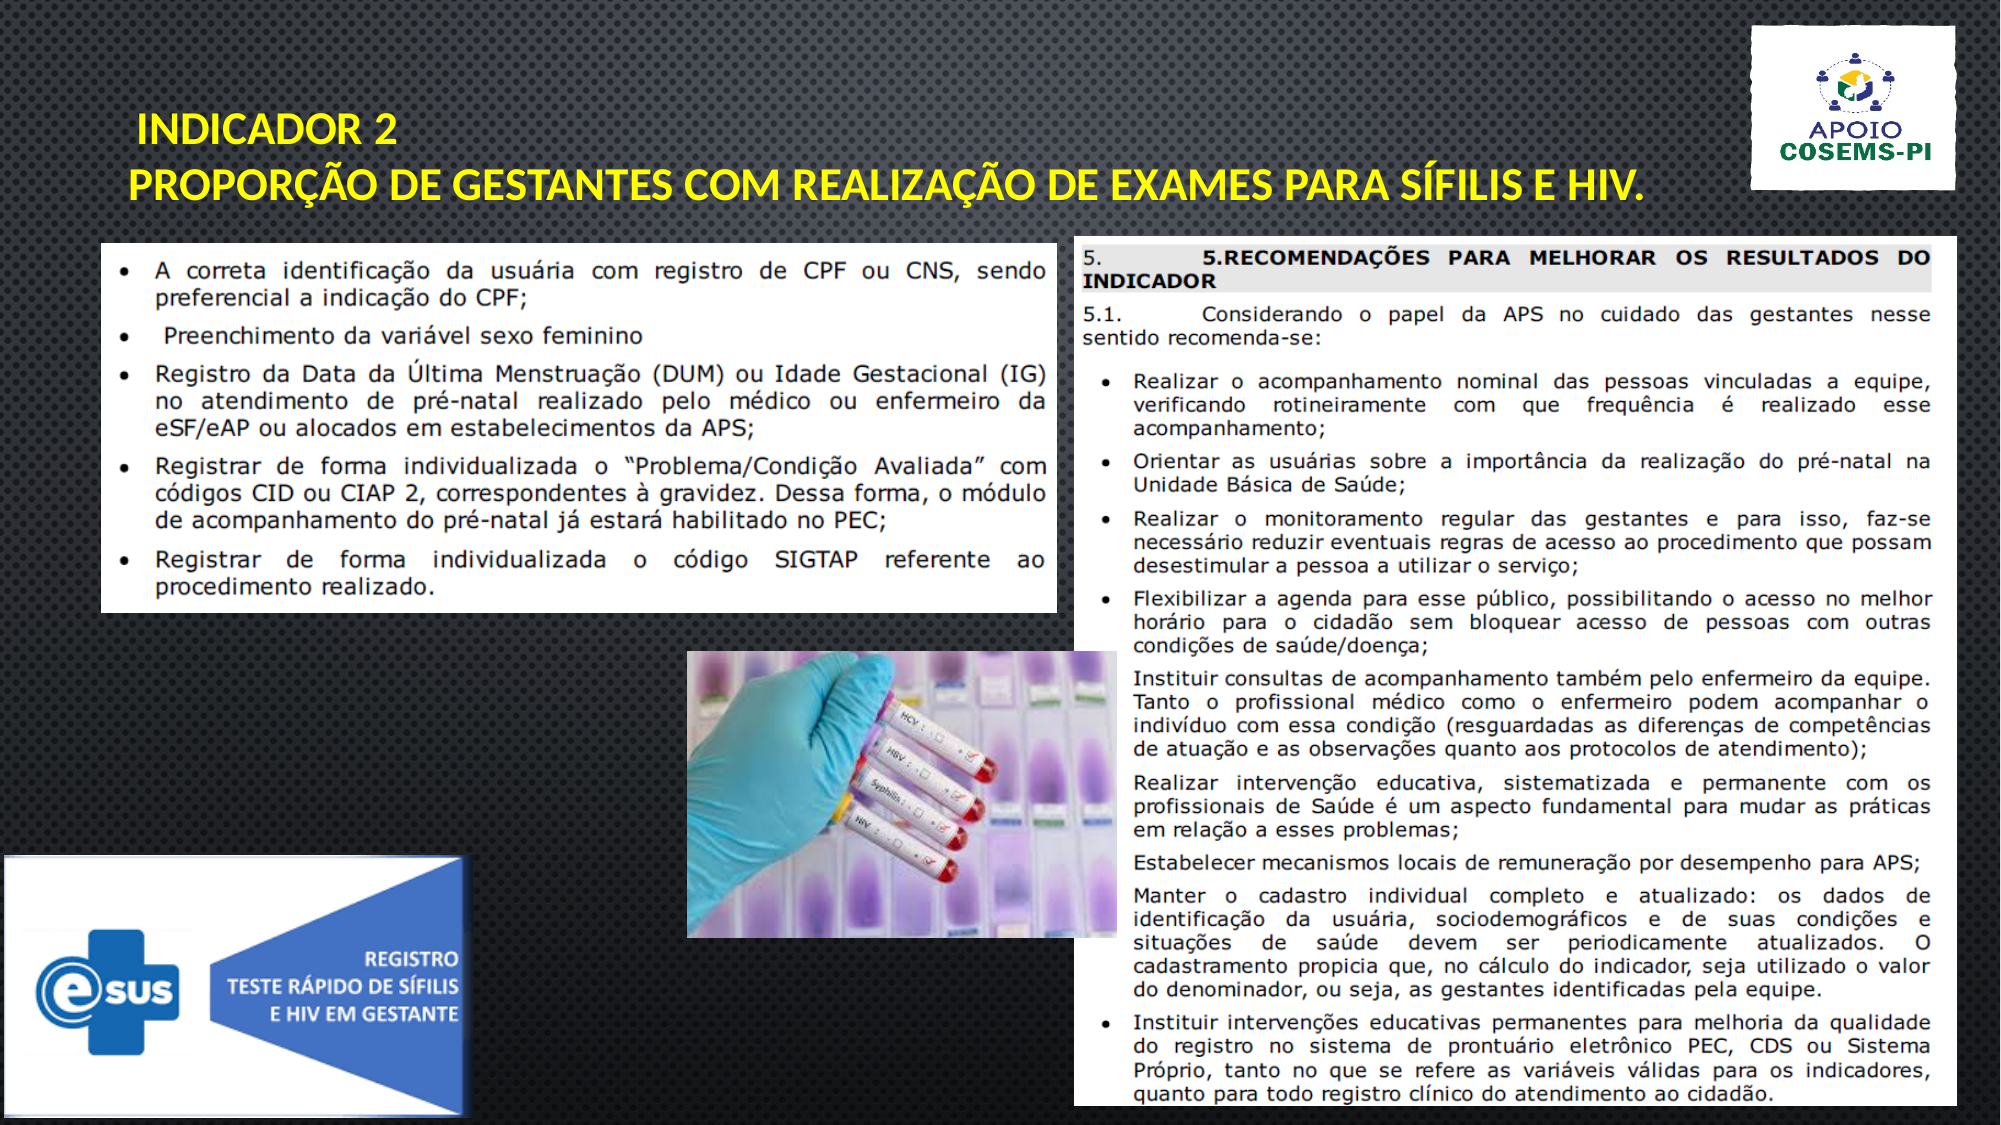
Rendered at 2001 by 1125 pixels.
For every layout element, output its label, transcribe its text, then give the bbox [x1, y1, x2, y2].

picture [3, 854, 474, 1118]
picture [1749, 24, 1958, 191]
picture [686, 236, 1958, 1106]
title INDICADOR 2 Proporção de gestantes com realização de exames para sífilis e HIV. [113, 24, 1738, 283]
picture [100, 243, 1058, 613]
